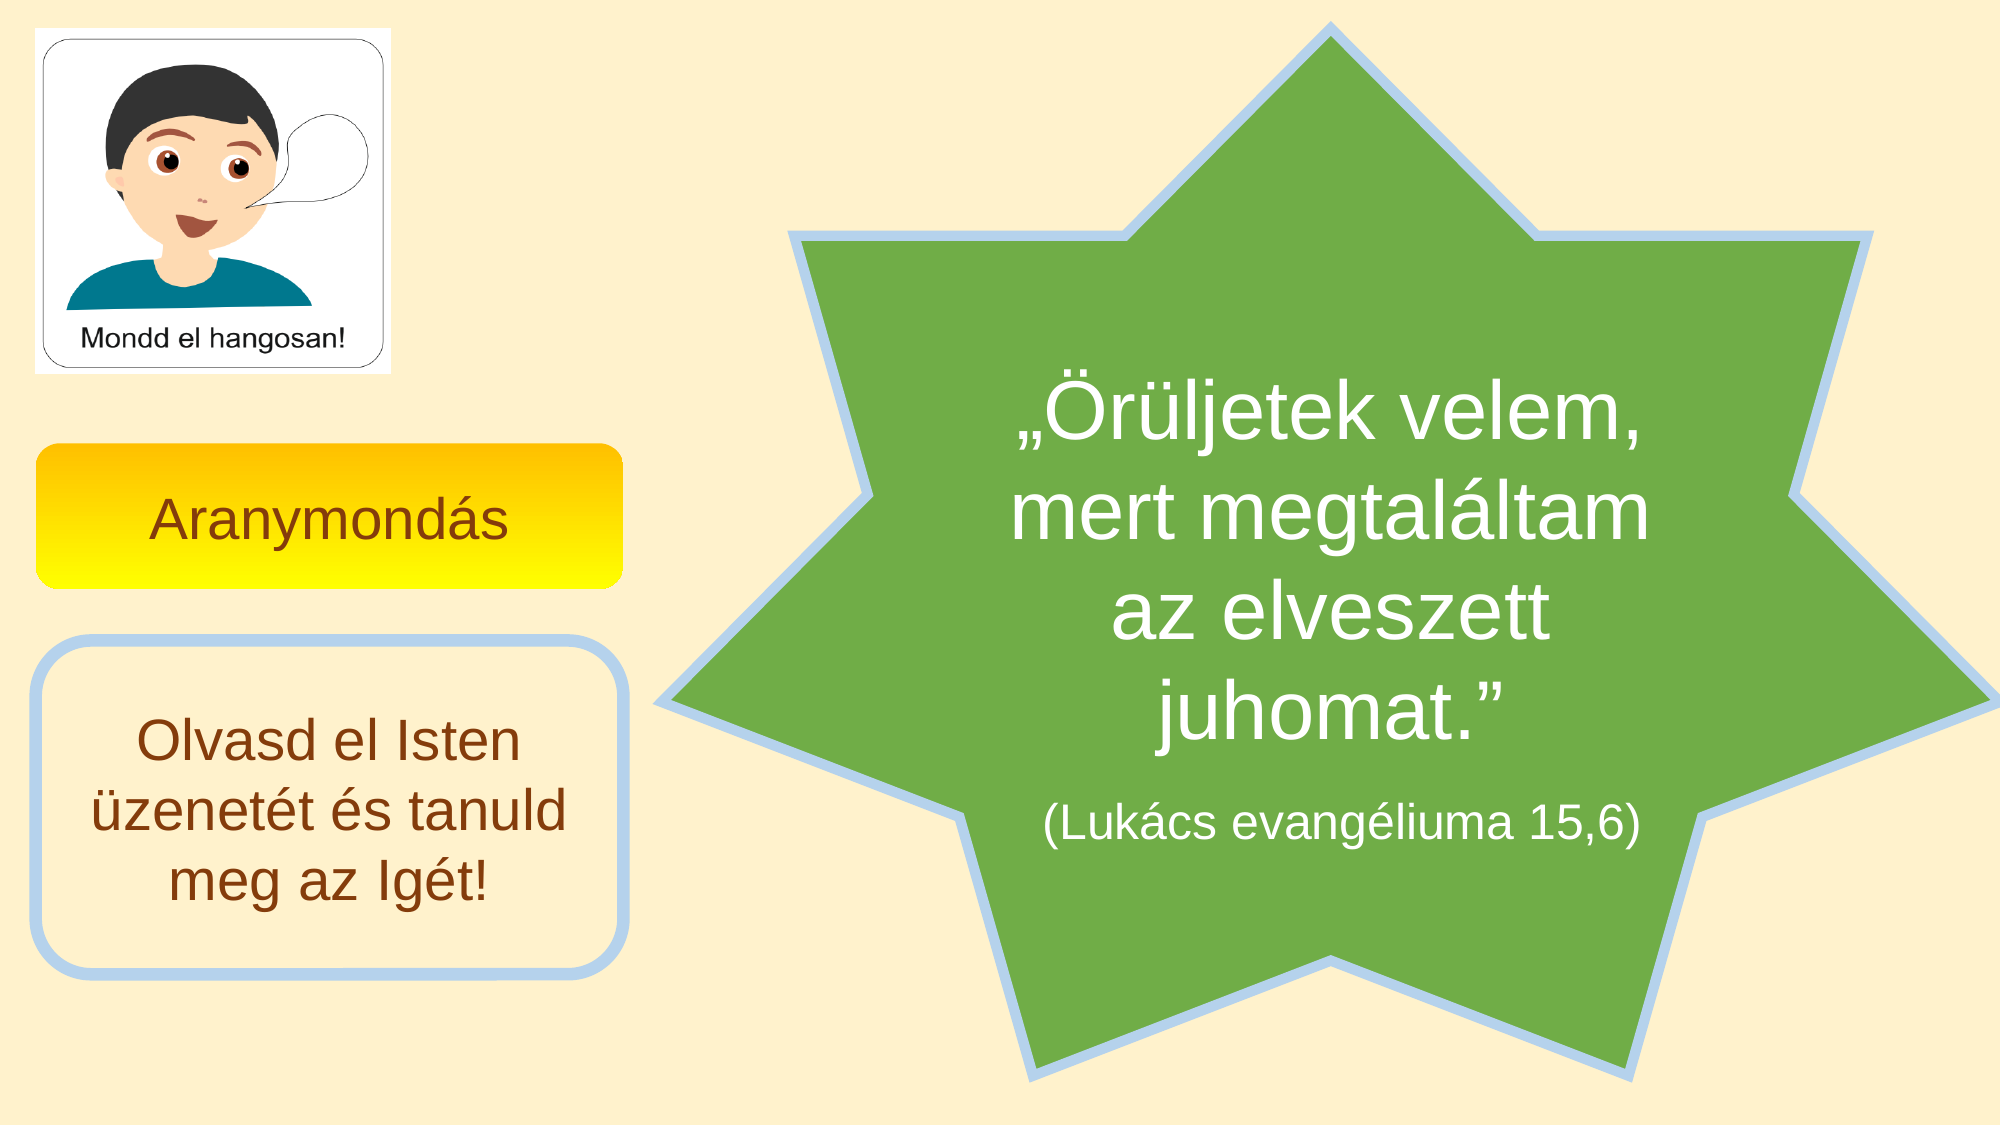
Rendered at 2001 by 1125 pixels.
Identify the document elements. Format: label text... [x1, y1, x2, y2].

text_box Olvasd el Isten üzenetét és tanuld meg az Igét! [34, 639, 625, 976]
picture [35, 28, 391, 374]
text_box „Örüljetek velem, mert megtaláltam az elveszett juhomat.” (Lukács evangéliuma 15,6) [659, 26, 2000, 1078]
text_box Aranymondás [34, 442, 625, 590]
